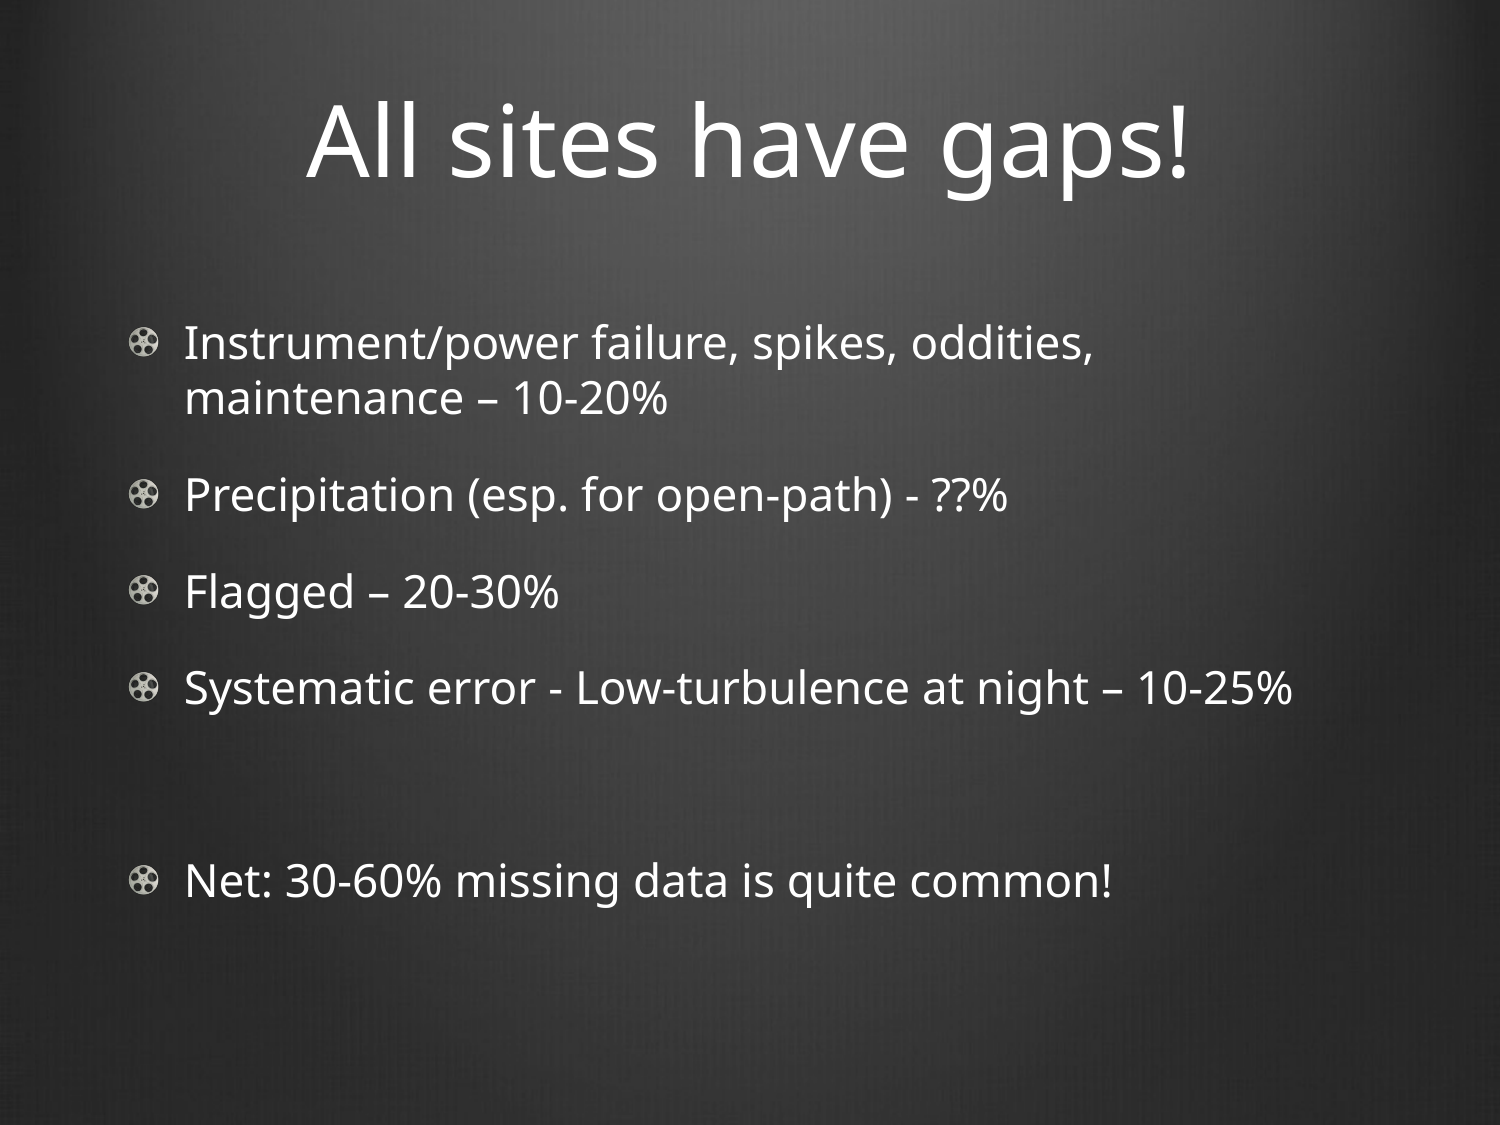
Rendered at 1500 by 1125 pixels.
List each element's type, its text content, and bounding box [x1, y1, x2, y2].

title All sites have gaps! [112, 19, 1388, 255]
picture [127, 477, 160, 510]
picture [127, 573, 160, 606]
list Instrument/power failure, spikes, oddities, maintenance – 10-20% Precipitation (esp. for open-path) - ??% Flagged – 20-30% Systematic error - Low-turbulence at night – 10-25% Net: 30-60% missing data is quite common! [112, 306, 1388, 1005]
picture [127, 670, 160, 703]
picture [127, 325, 160, 358]
picture [127, 863, 160, 896]
